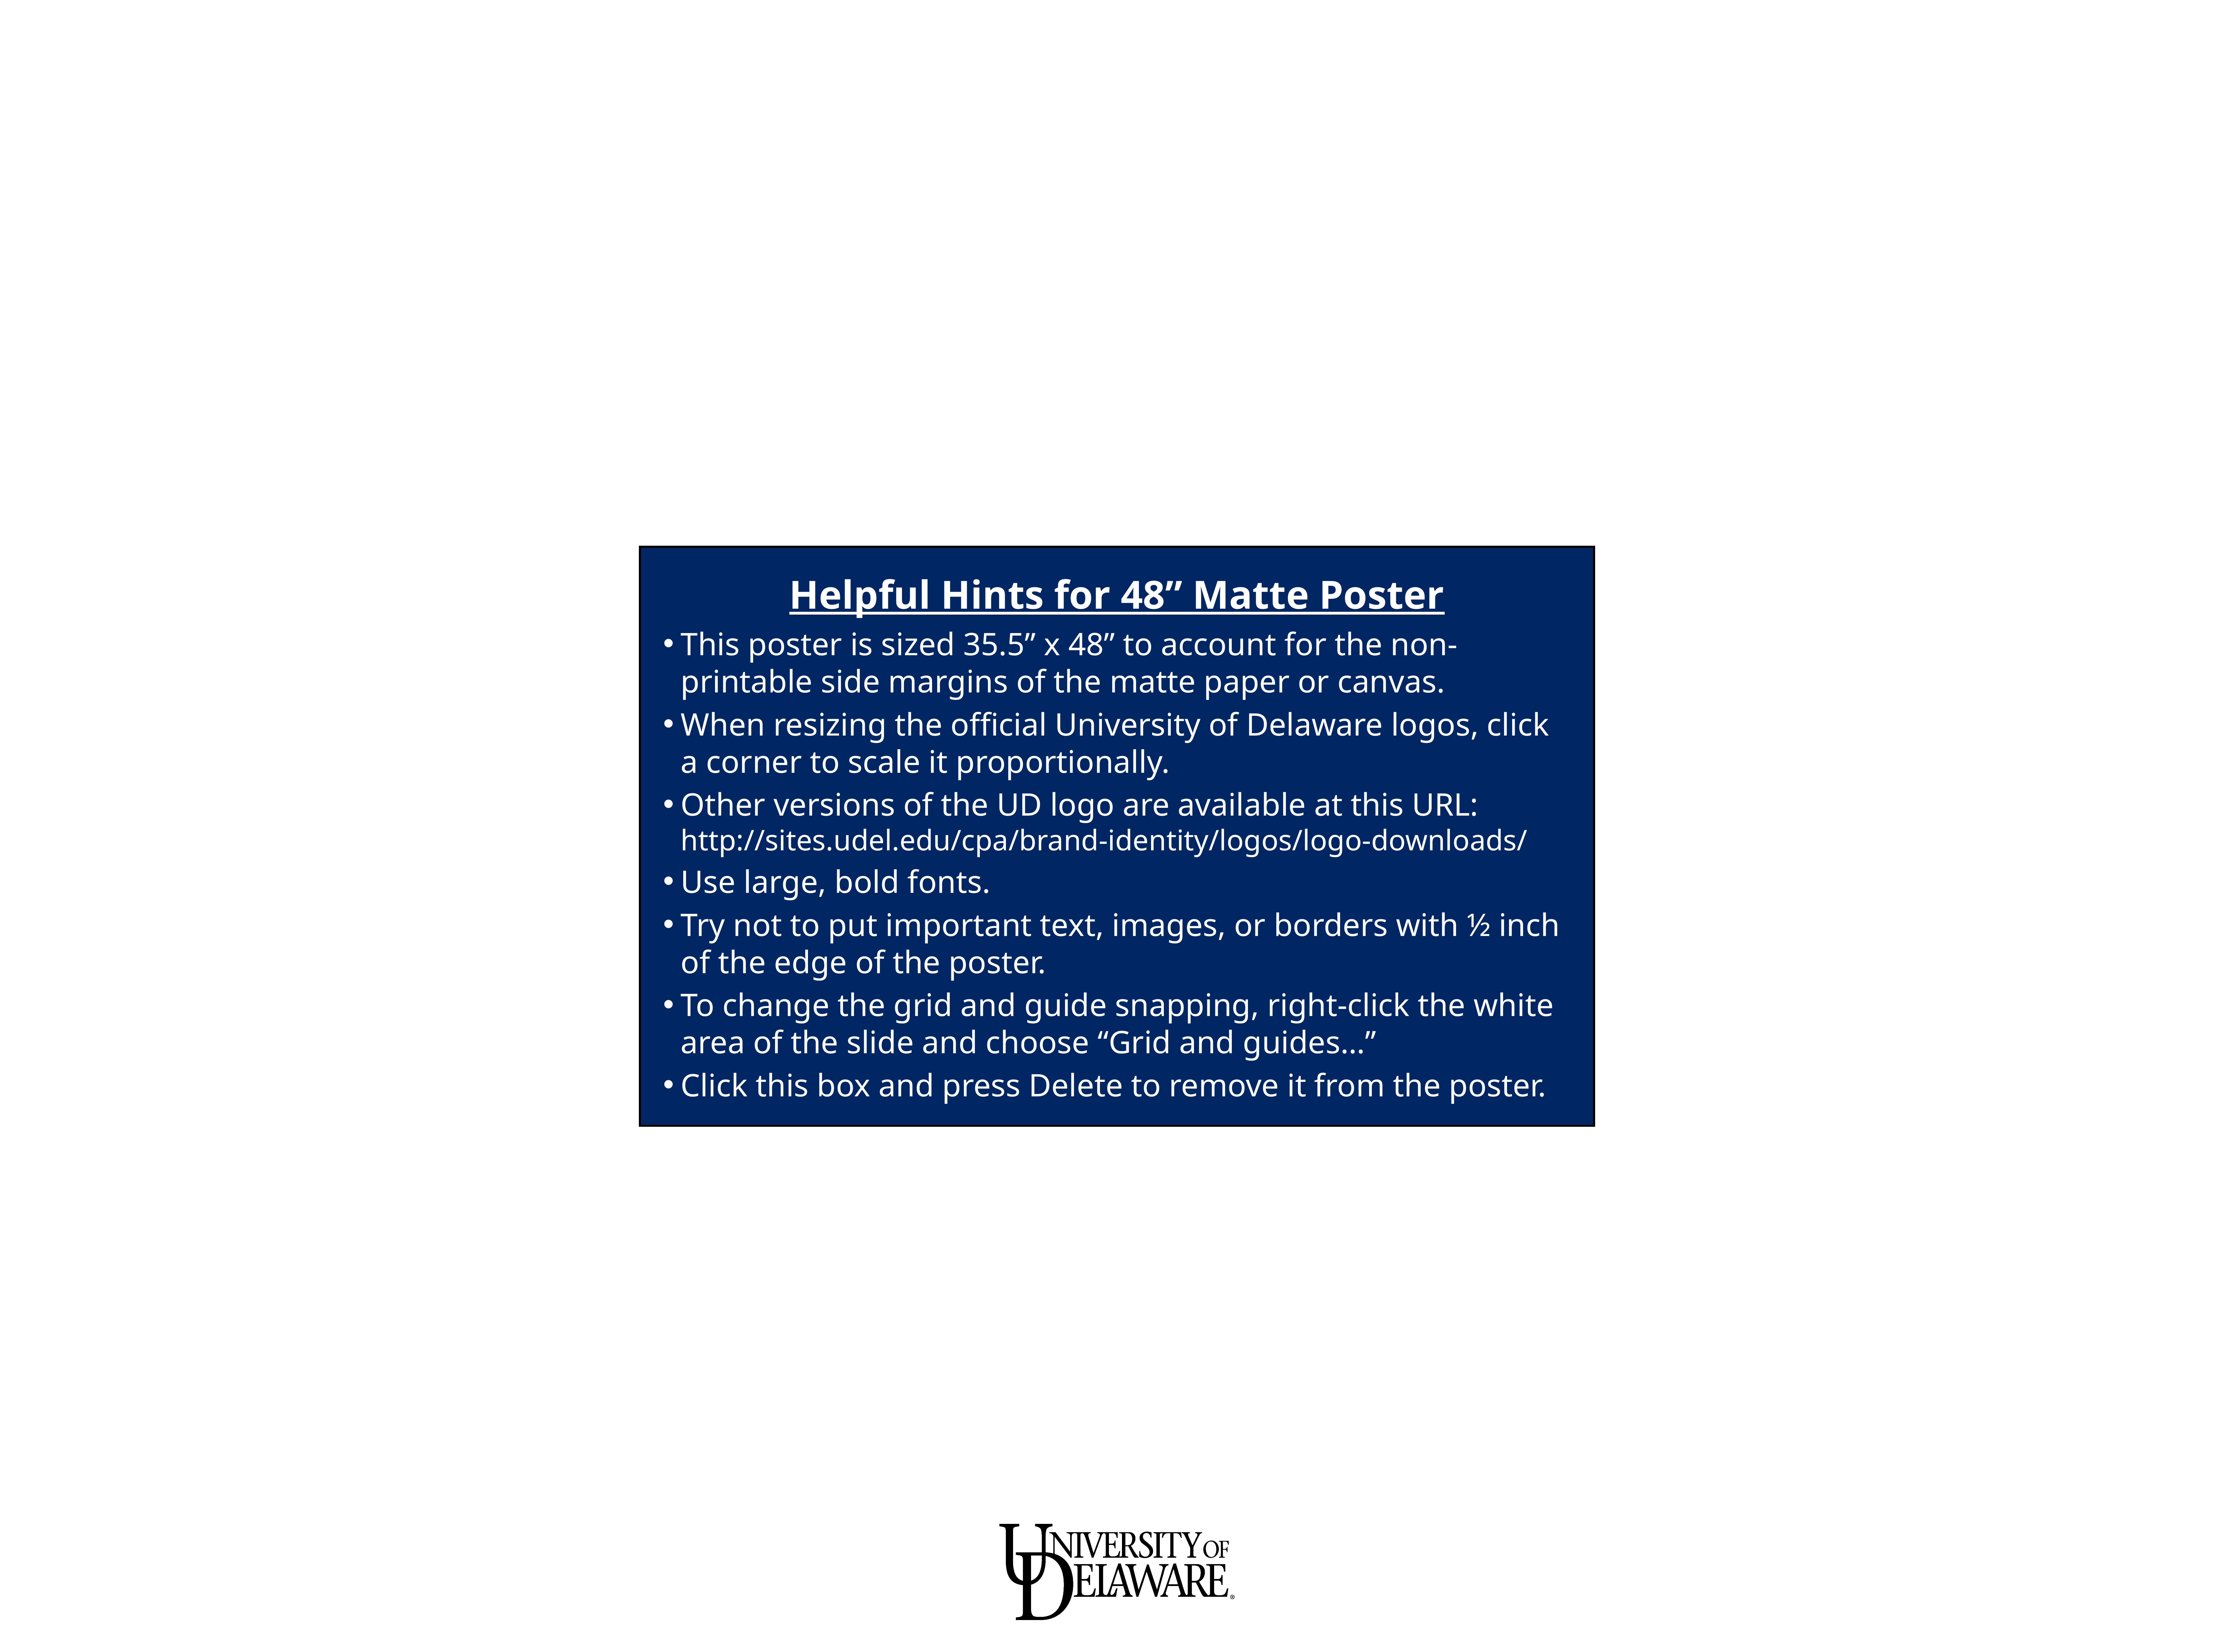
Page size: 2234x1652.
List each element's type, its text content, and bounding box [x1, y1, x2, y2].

text_box Helpful Hints for 48” Matte Poster This poster is sized 35.5” x 48” to account for the non-printable side margins of the matte paper or canvas. When resizing the official University of Delaware logos, click a corner to scale it proportionally. Other versions of the UD logo are available at this URL: http://sites.udel.edu/cpa/brand-identity/logos/logo-downloads/ Use large, bold fonts. Try not to put important text, images, or borders with ½ inch of the edge of the poster. To change the grid and guide snapping, right-click the white area of the slide and choose “Grid and guides…” Click this box and press Delete to remove it from the poster. [640, 547, 1594, 1126]
picture [999, 1524, 1235, 1620]
